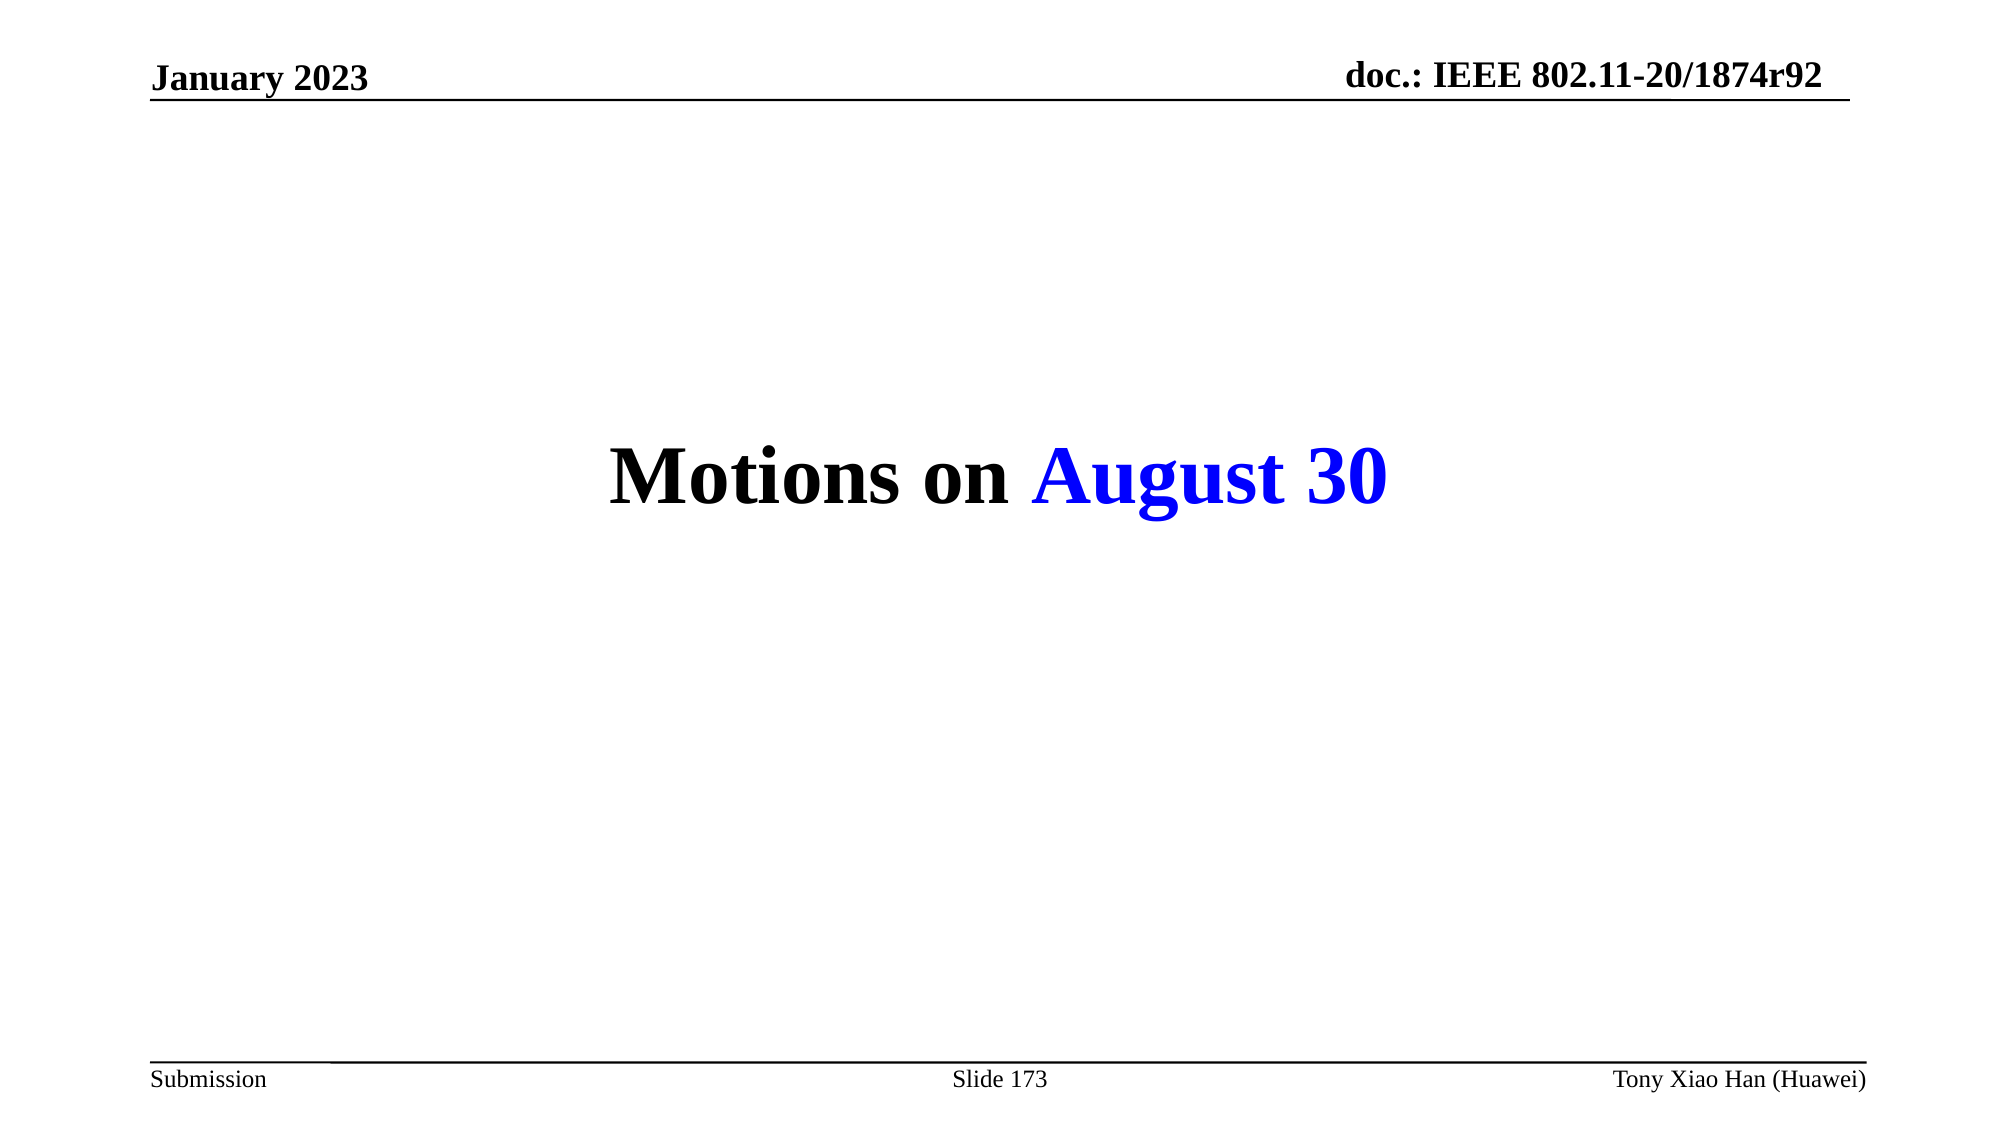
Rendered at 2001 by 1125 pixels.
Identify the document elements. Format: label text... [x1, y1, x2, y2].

text_box Motions on August 30 [331, 412, 1669, 950]
